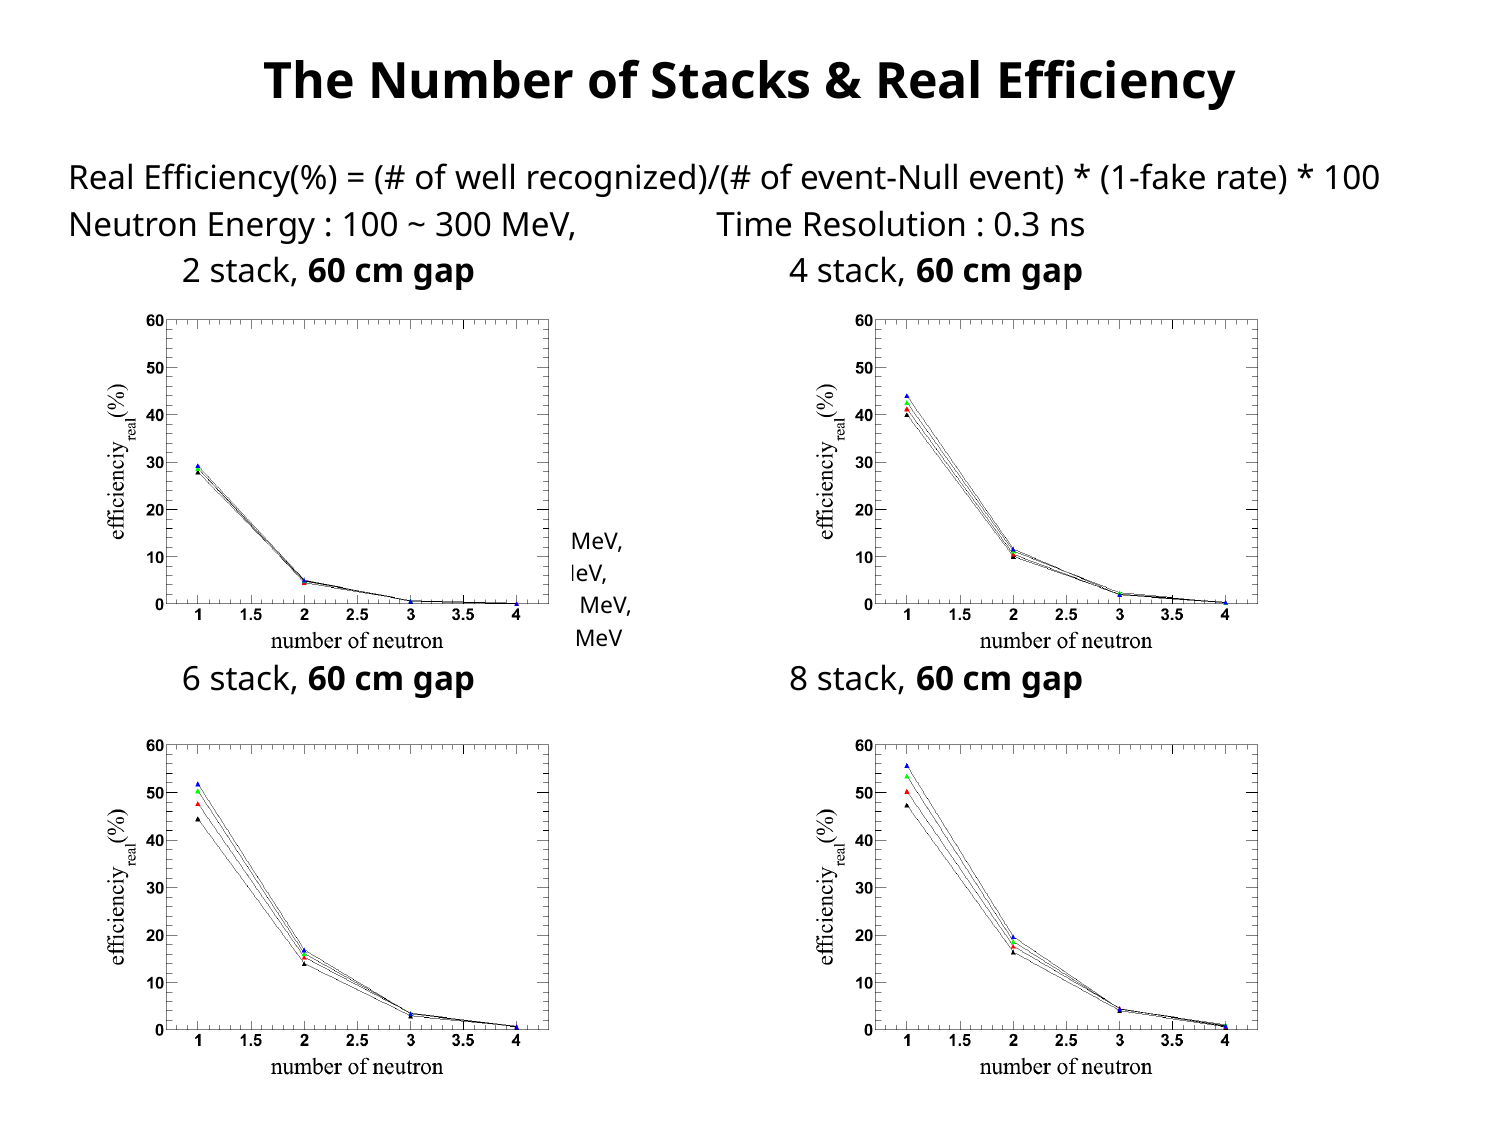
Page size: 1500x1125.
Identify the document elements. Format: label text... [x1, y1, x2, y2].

picture [808, 727, 1281, 1083]
title The Number of Stacks & Real Efficiency [75, 30, 1425, 126]
picture [100, 302, 572, 658]
picture [808, 302, 1281, 658]
picture [100, 727, 572, 1083]
list Real Efficiency(%) = (# of well recognized)/(# of event-Null event) * (1-fake rate) * 100 Neutron Energy : 100 ~ 300 MeV, Time Resolution : 0.3 ns 2 stack, 60 cm gap 4 stack, 60 cm gap Black : 3 MeV, Red : 5 MeV, Green : 7 MeV, Blue : 10 MeV 6 stack, 60 cm gap 8 stack, 60 cm gap [53, 149, 1447, 1083]
